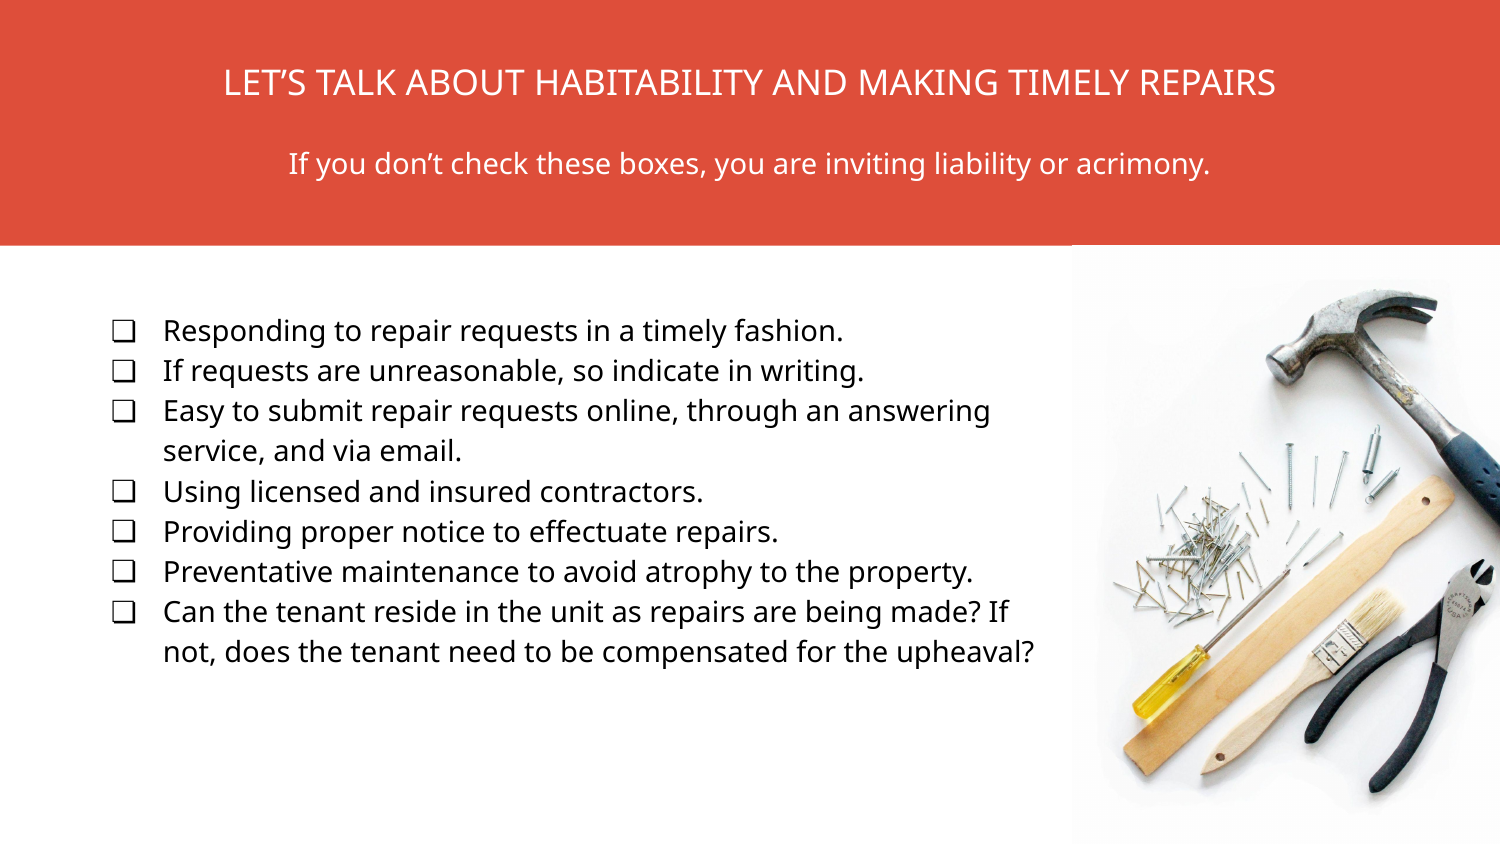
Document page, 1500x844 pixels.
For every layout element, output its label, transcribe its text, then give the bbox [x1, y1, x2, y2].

text_box Responding to repair requests in a timely fashion. If requests are unreasonable, so indicate in writing. Easy to submit repair requests online, through an answering service, and via email. Using licensed and insured contractors. Providing proper notice to effectuate repairs. Preventative maintenance to avoid atrophy to the property. Can the tenant reside in the unit as repairs are being made? If not, does the tenant need to be compensated for the upheaval? [72, 292, 1054, 784]
picture [1072, 245, 1500, 844]
text_box LET’S TALK ABOUT HABITABILITY AND MAKING TIMELY REPAIRS If you don’t check these boxes, you are inviting liability or acrimony. [0, 0, 1500, 246]
